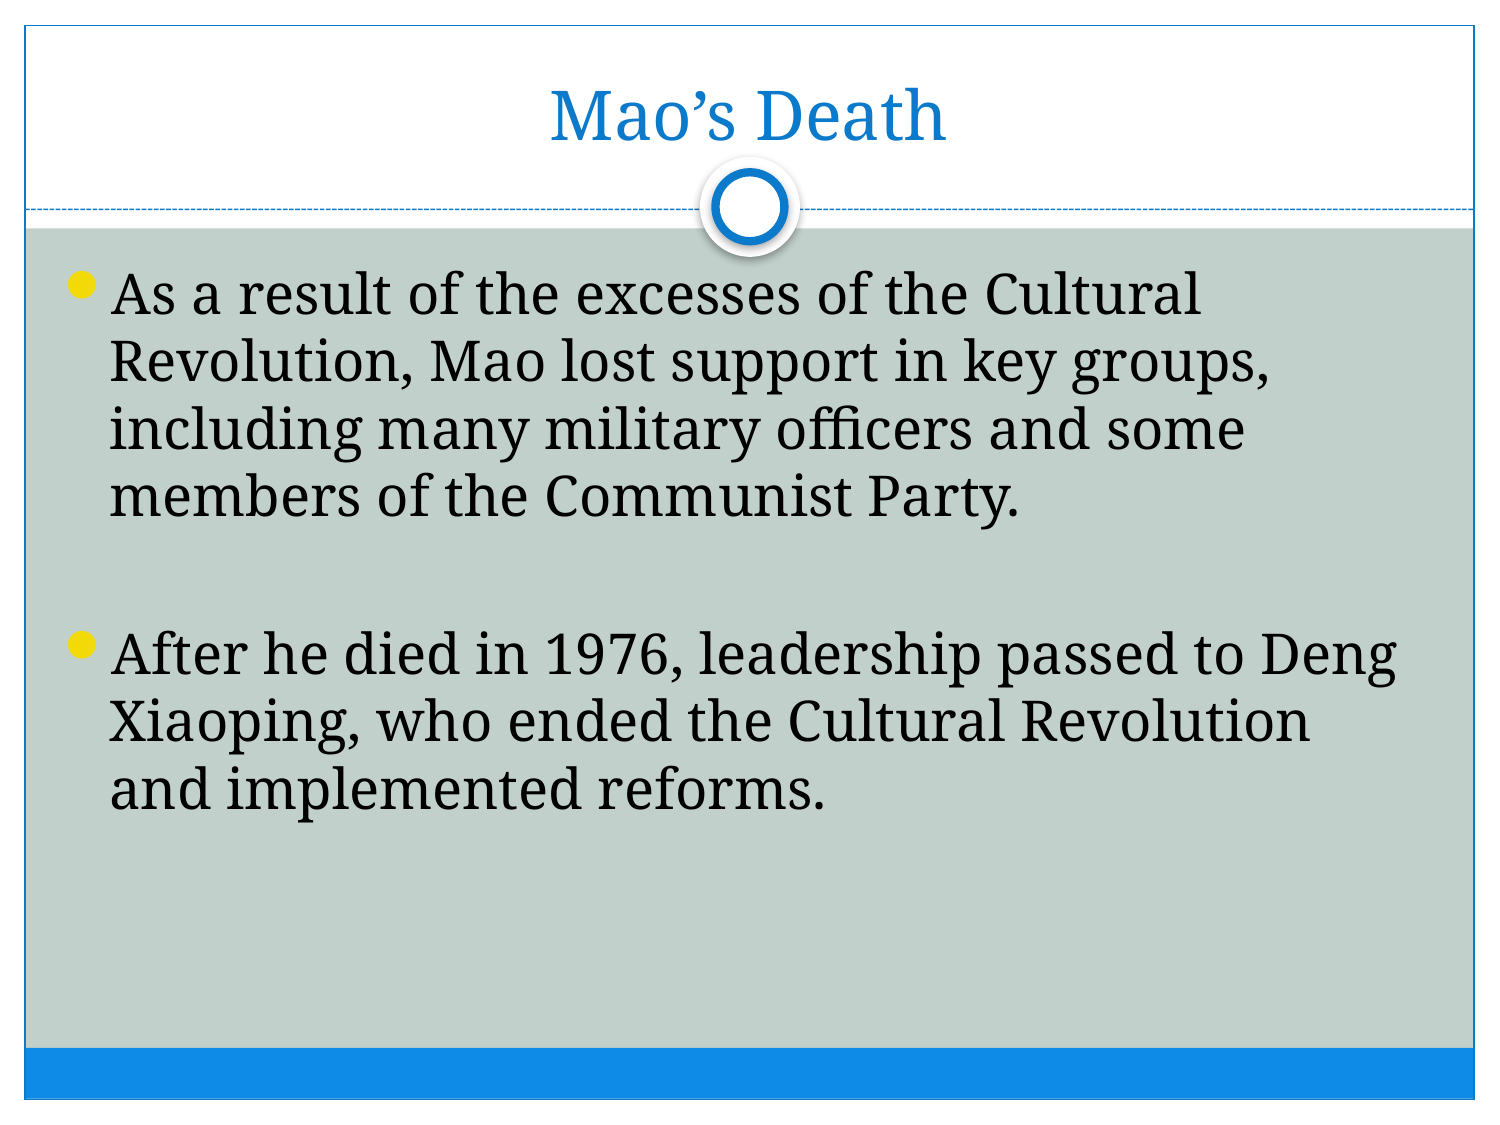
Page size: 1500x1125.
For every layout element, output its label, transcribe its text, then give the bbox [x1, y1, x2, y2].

list As a result of the excesses of the Cultural Revolution, Mao lost support in key groups, including many military officers and some members of the Communist Party. After he died in 1976, leadership passed to Deng Xiaoping, who ended the Cultural Revolution and implemented reforms. [49, 250, 1445, 1001]
title Mao’s Death [49, 37, 1450, 162]
